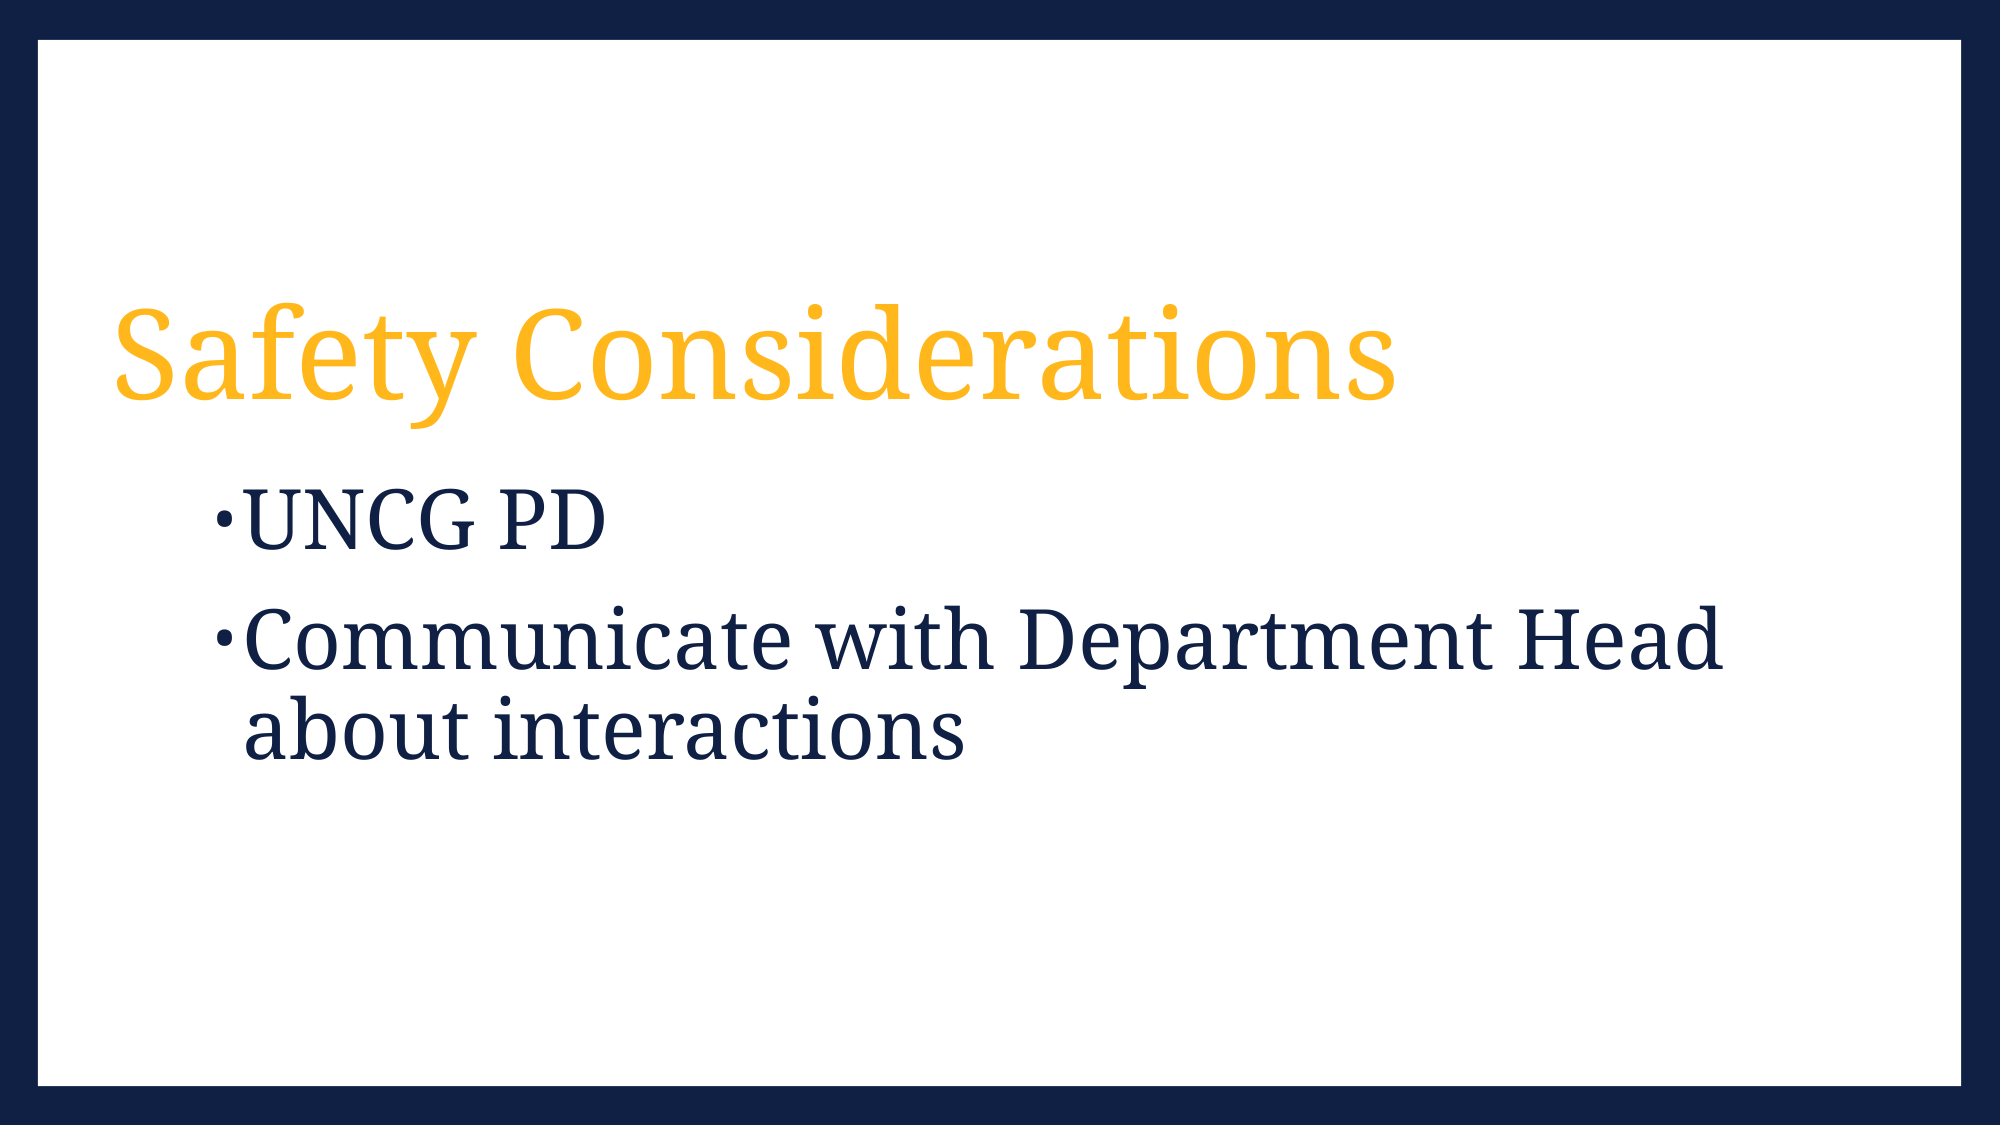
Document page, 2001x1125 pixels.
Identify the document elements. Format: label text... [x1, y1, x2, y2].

list UNCG PD Communicate with Department Head about interactions [190, 470, 1810, 977]
title Safety Considerations [96, 248, 1717, 471]
